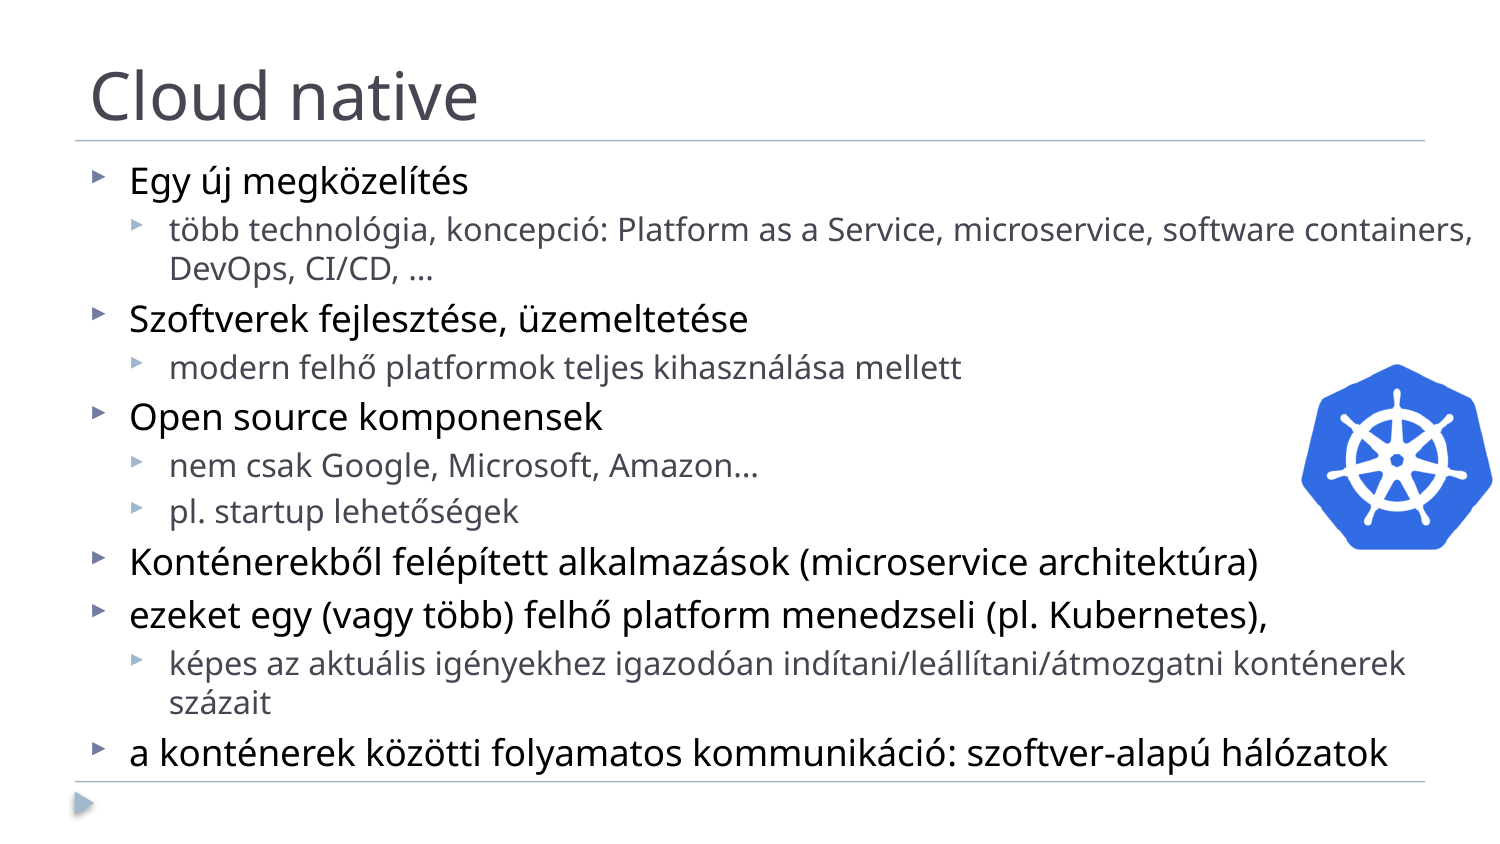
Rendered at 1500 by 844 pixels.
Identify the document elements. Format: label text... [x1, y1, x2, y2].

picture [1296, 359, 1497, 554]
list Egy új megközelítés több technológia, koncepció: Platform as a Service, microservice, software containers, DevOps, CI/CD, … Szoftverek fejlesztése, üzemeltetése modern felhő platformok teljes kihasználása mellett Open source komponensek nem csak Google, Microsoft, Amazon… pl. startup lehetőségek Konténerekből felépített alkalmazások (microservice architektúra) ezeket egy (vagy több) felhő platform menedzseli (pl. Kubernetes), képes az aktuális igényekhez igazodóan indítani/leállítani/átmozgatni konténerek százait a konténerek közötti folyamatos kommunikáció: szoftver-alapú hálózatok [75, 150, 1500, 785]
title Cloud native [75, 18, 1425, 141]
